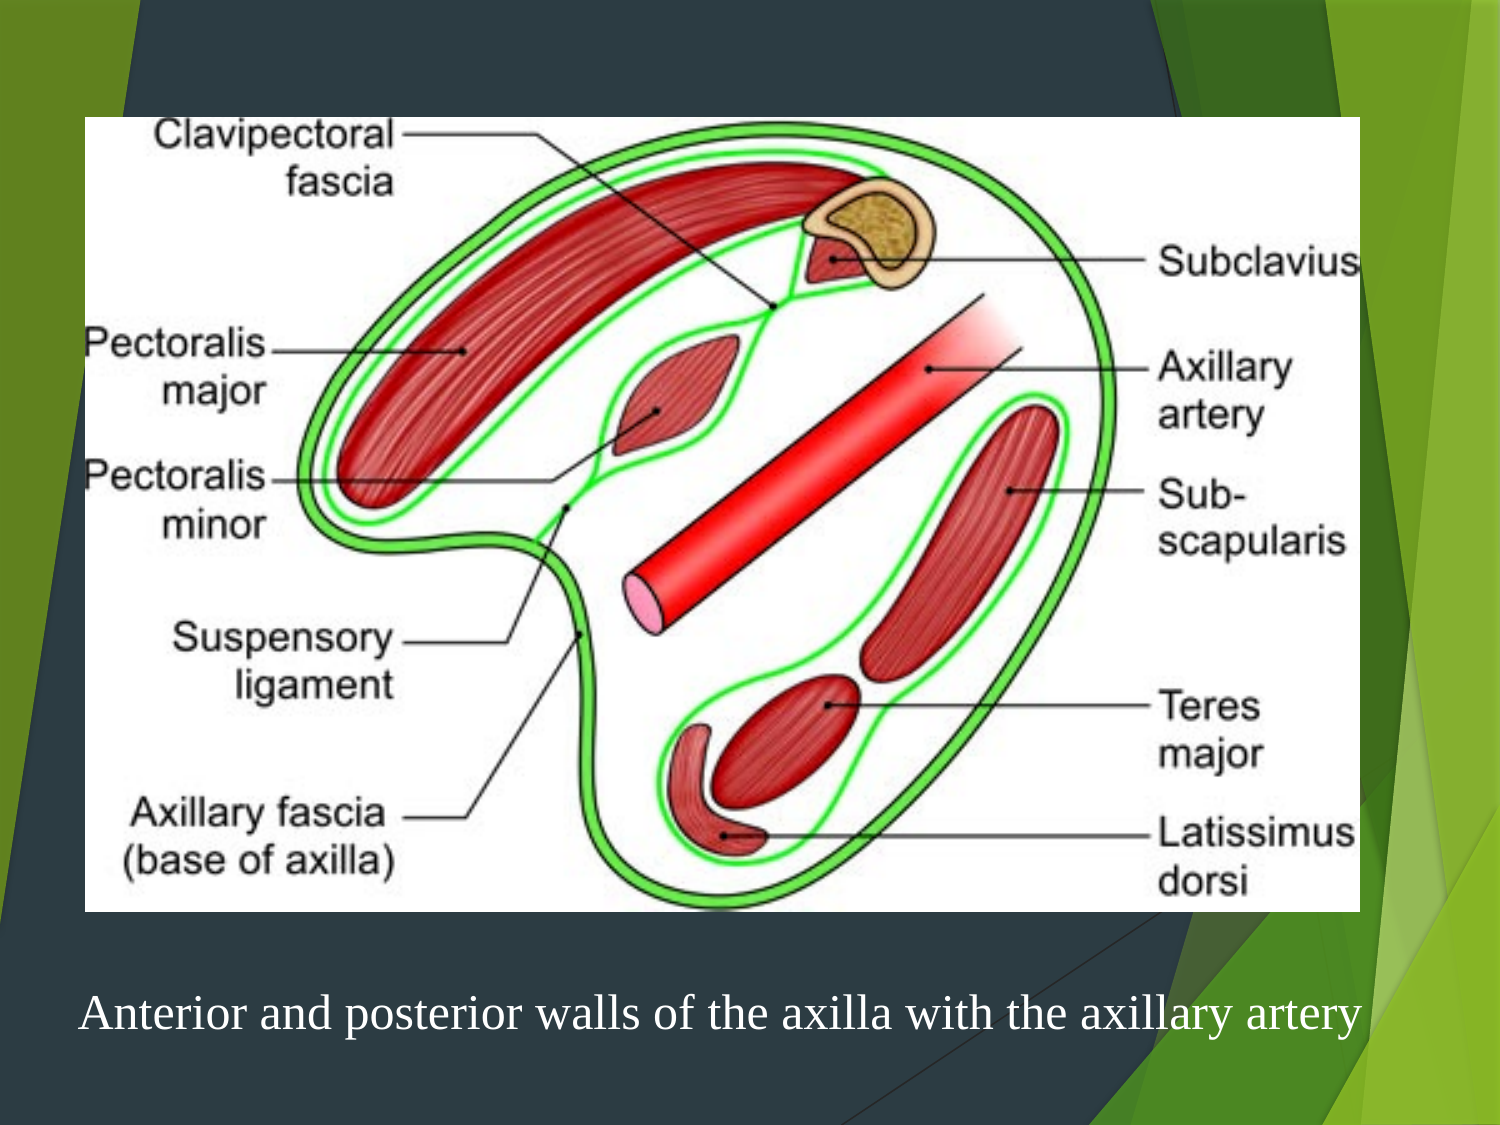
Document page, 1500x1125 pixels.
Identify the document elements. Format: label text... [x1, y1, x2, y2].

text_box Anterior and posterior walls of the axilla with the axillary artery [0, 972, 1442, 1048]
picture [84, 116, 1360, 913]
